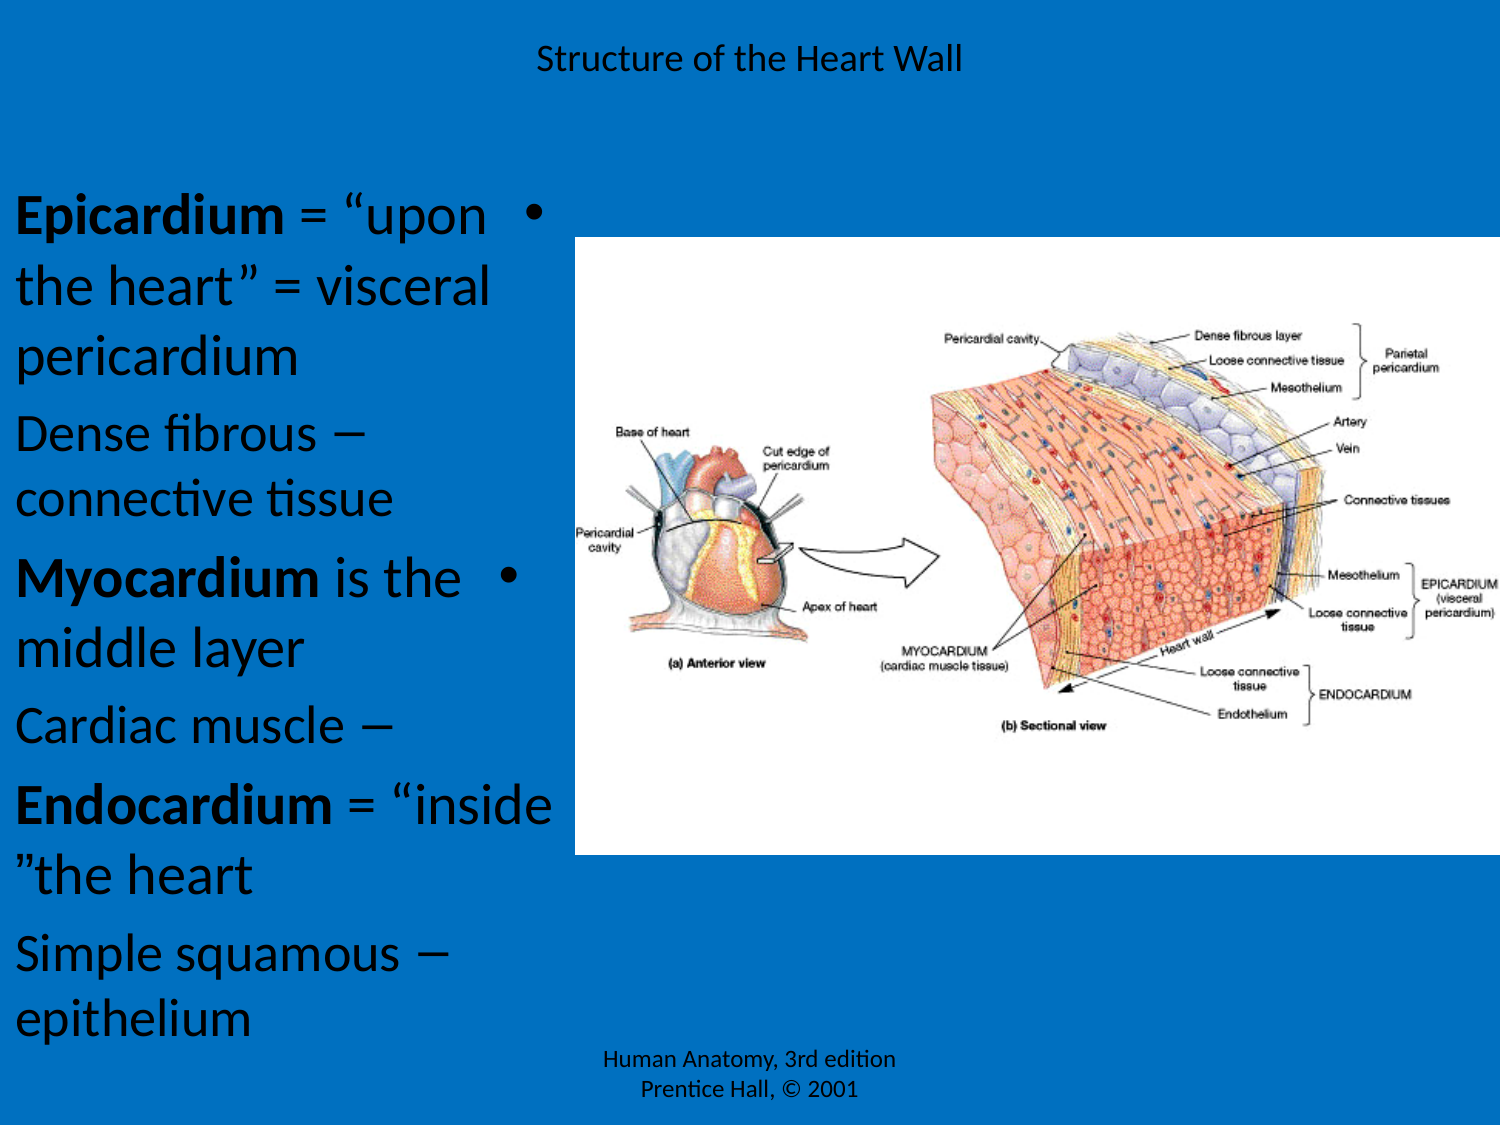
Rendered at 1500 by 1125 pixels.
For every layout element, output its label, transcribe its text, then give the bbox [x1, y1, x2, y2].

title Structure of the Heart Wall [112, 24, 1388, 88]
picture [574, 237, 1500, 855]
footer Human Anatomy, 3rd edition Prentice Hall, © 2001 [638, 1042, 988, 1103]
list Epicardium = “upon the heart” = visceral pericardium Dense fibrous connective tissue Myocardium is the middle layer Cardiac muscle Endocardium = “inside the heart” Simple squamous epithelium [0, 87, 638, 1125]
